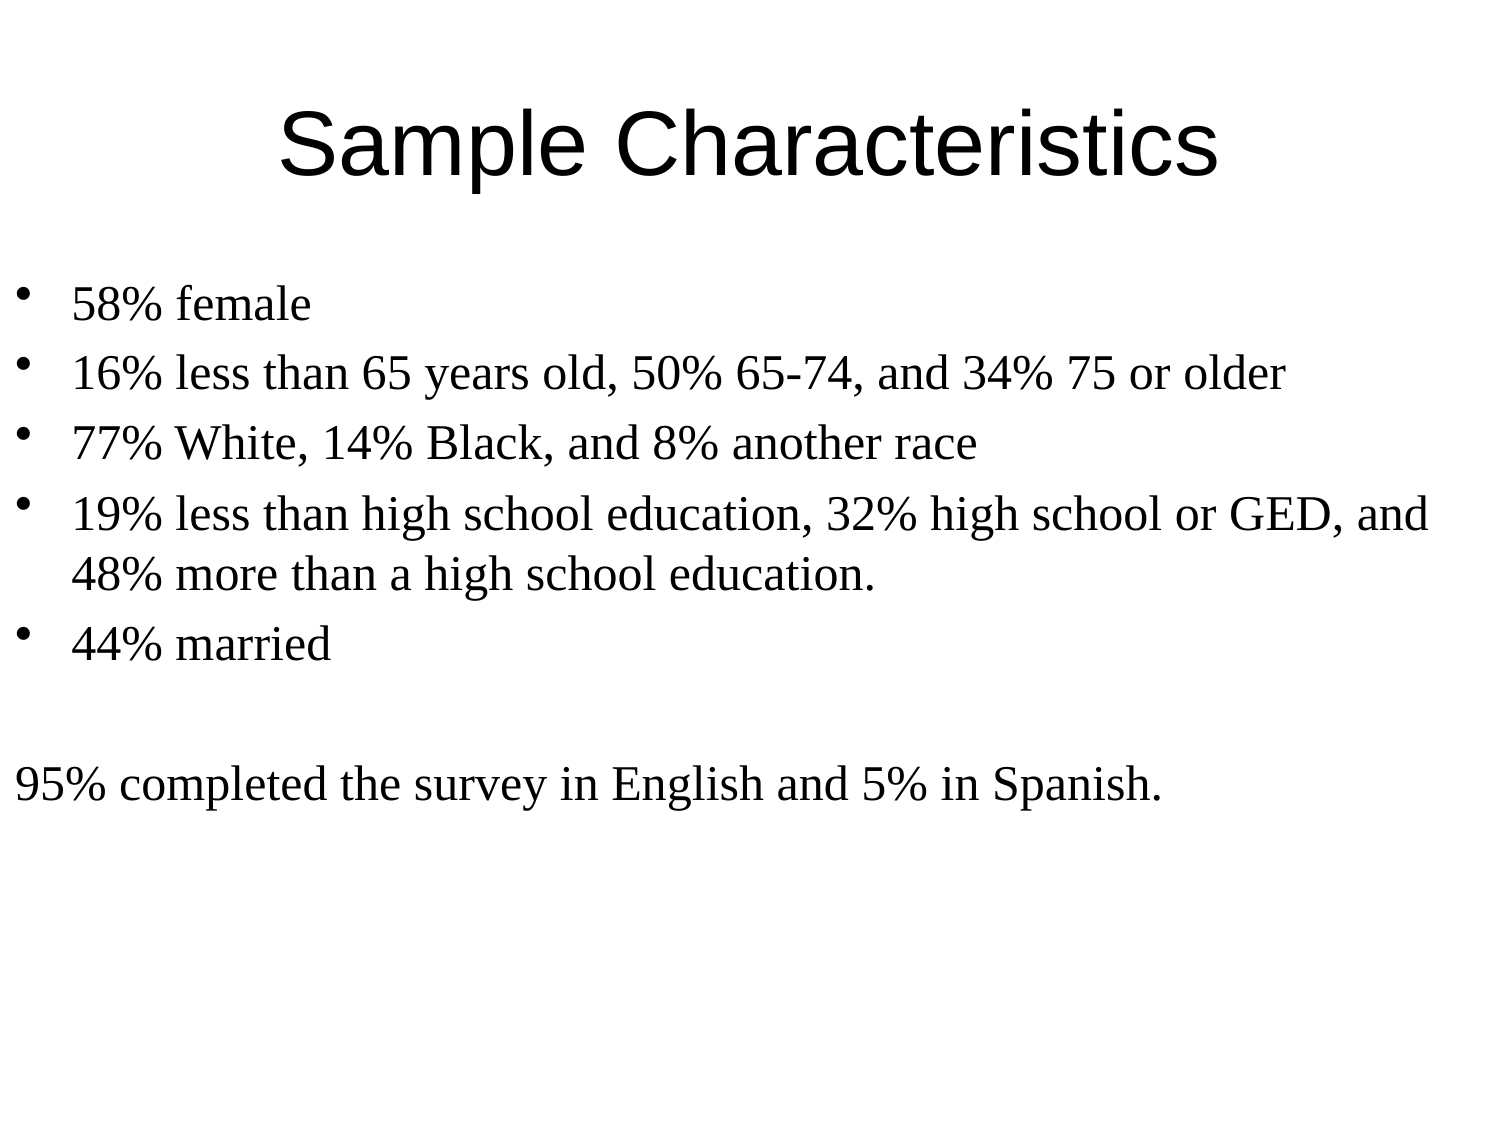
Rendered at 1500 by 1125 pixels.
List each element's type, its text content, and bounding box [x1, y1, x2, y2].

list 58% female 16% less than 65 years old, 50% 65-74, and 34% 75 or older 77% White, 14% Black, and 8% another race 19% less than high school education, 32% high school or GED, and 48% more than a high school education. 44% married 95% completed the survey in English and 5% in Spanish. [0, 262, 1500, 1005]
title Sample Characteristics [0, 45, 1500, 233]
